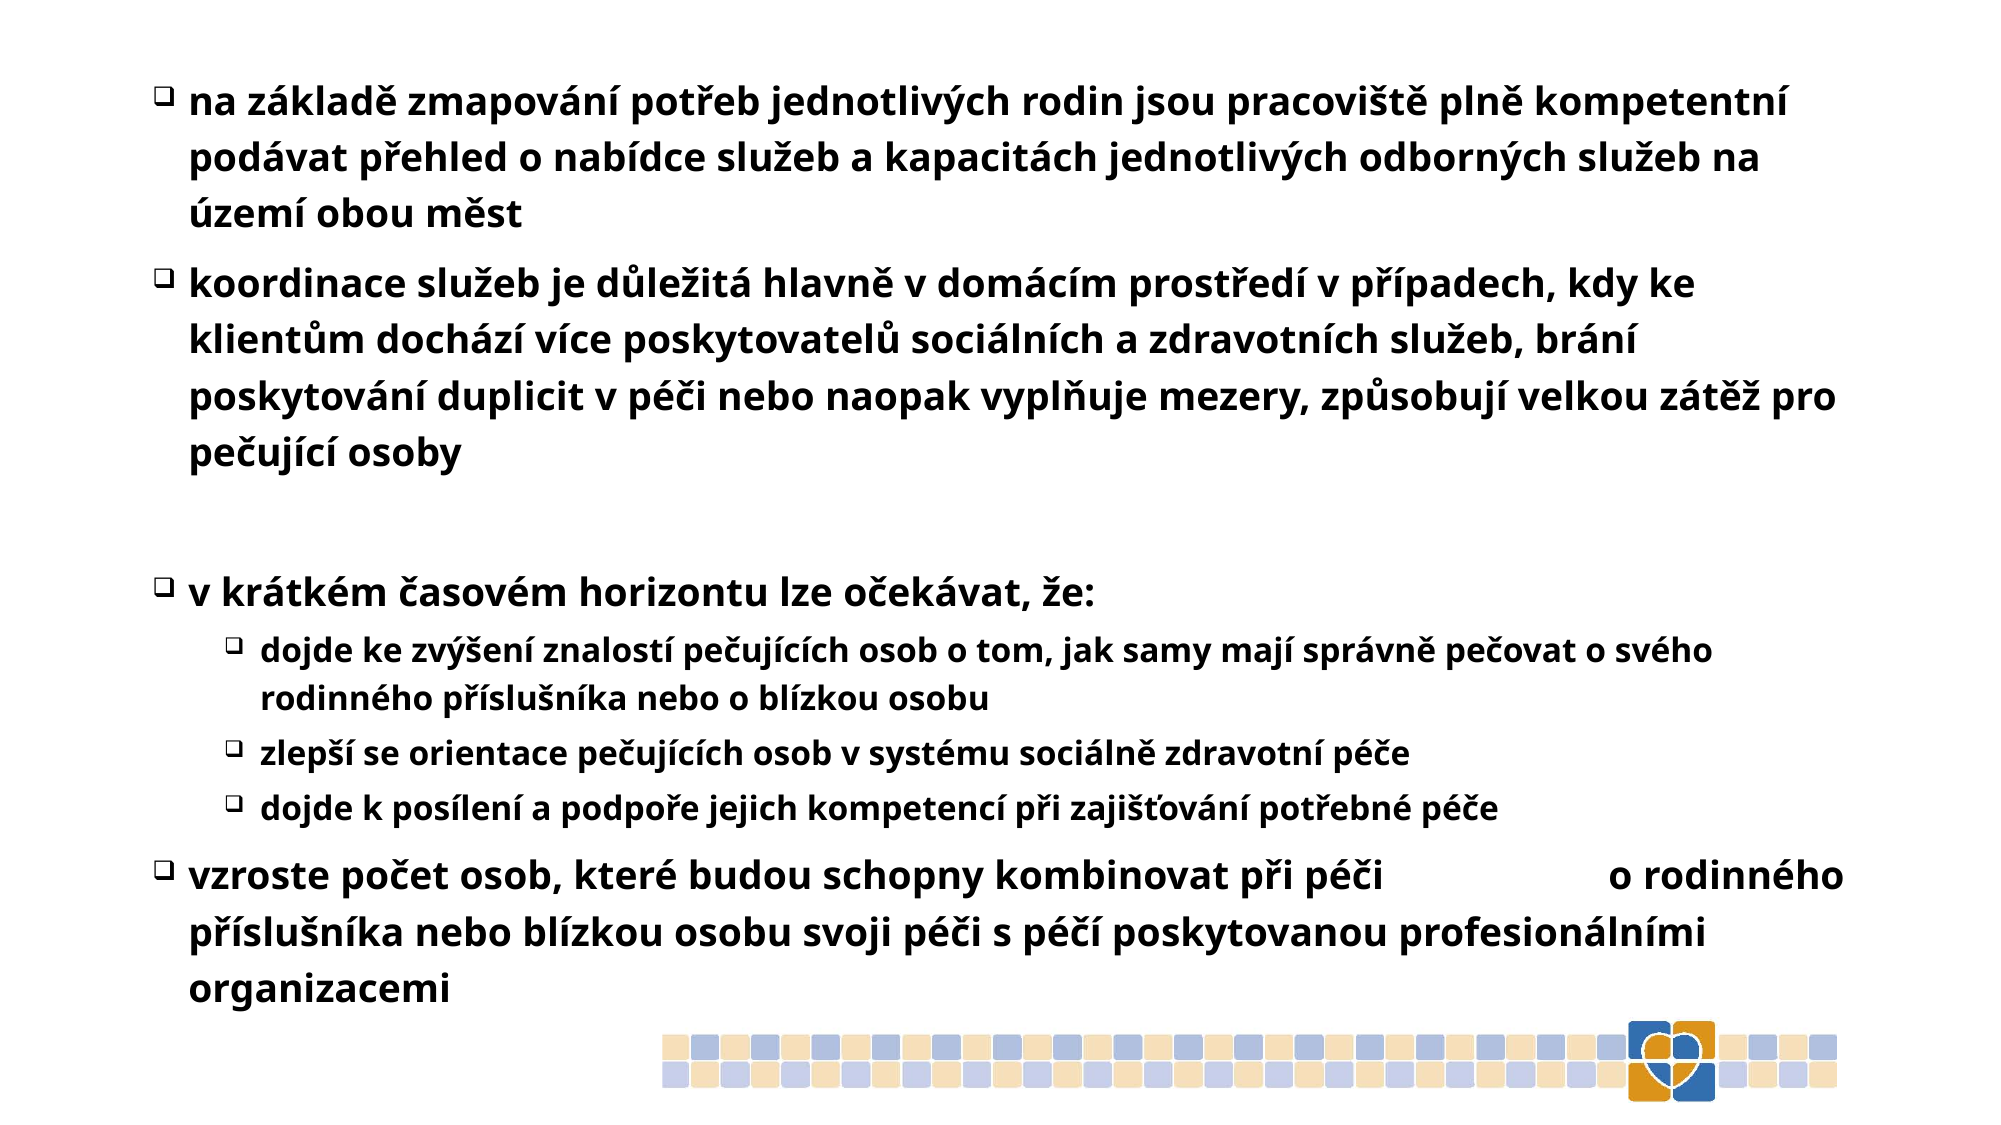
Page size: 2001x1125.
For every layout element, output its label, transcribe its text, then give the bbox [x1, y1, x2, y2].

footer [662, 1018, 1837, 1103]
list na základě zmapování potřeb jednotlivých rodin jsou pracoviště plně kompetentní podávat přehled o nabídce služeb a kapacitách jednotlivých odborných služeb na území obou měst koordinace služeb je důležitá hlavně v domácím prostředí v případech, kdy ke klientům dochází více poskytovatelů sociálních a zdravotních služeb, brání poskytování duplicit v péči nebo naopak vyplňuje mezery, způsobují velkou zátěž pro pečující osoby v krátkém časovém horizontu lze očekávat, že: dojde ke zvýšení znalostí pečujících osob o tom, jak samy mají správně pečovat o svého rodinného příslušníka nebo o blízkou osobu zlepší se orientace pečujících osob v systému sociálně zdravotní péče dojde k posílení a podpoře jejich kompetencí při zajišťování potřebné péče vzroste počet osob, které budou schopny kombinovat při péči o rodinného příslušníka nebo blízkou osobu svoji péči s péčí poskytovanou profesionálními organizacemi [137, 59, 1863, 1018]
